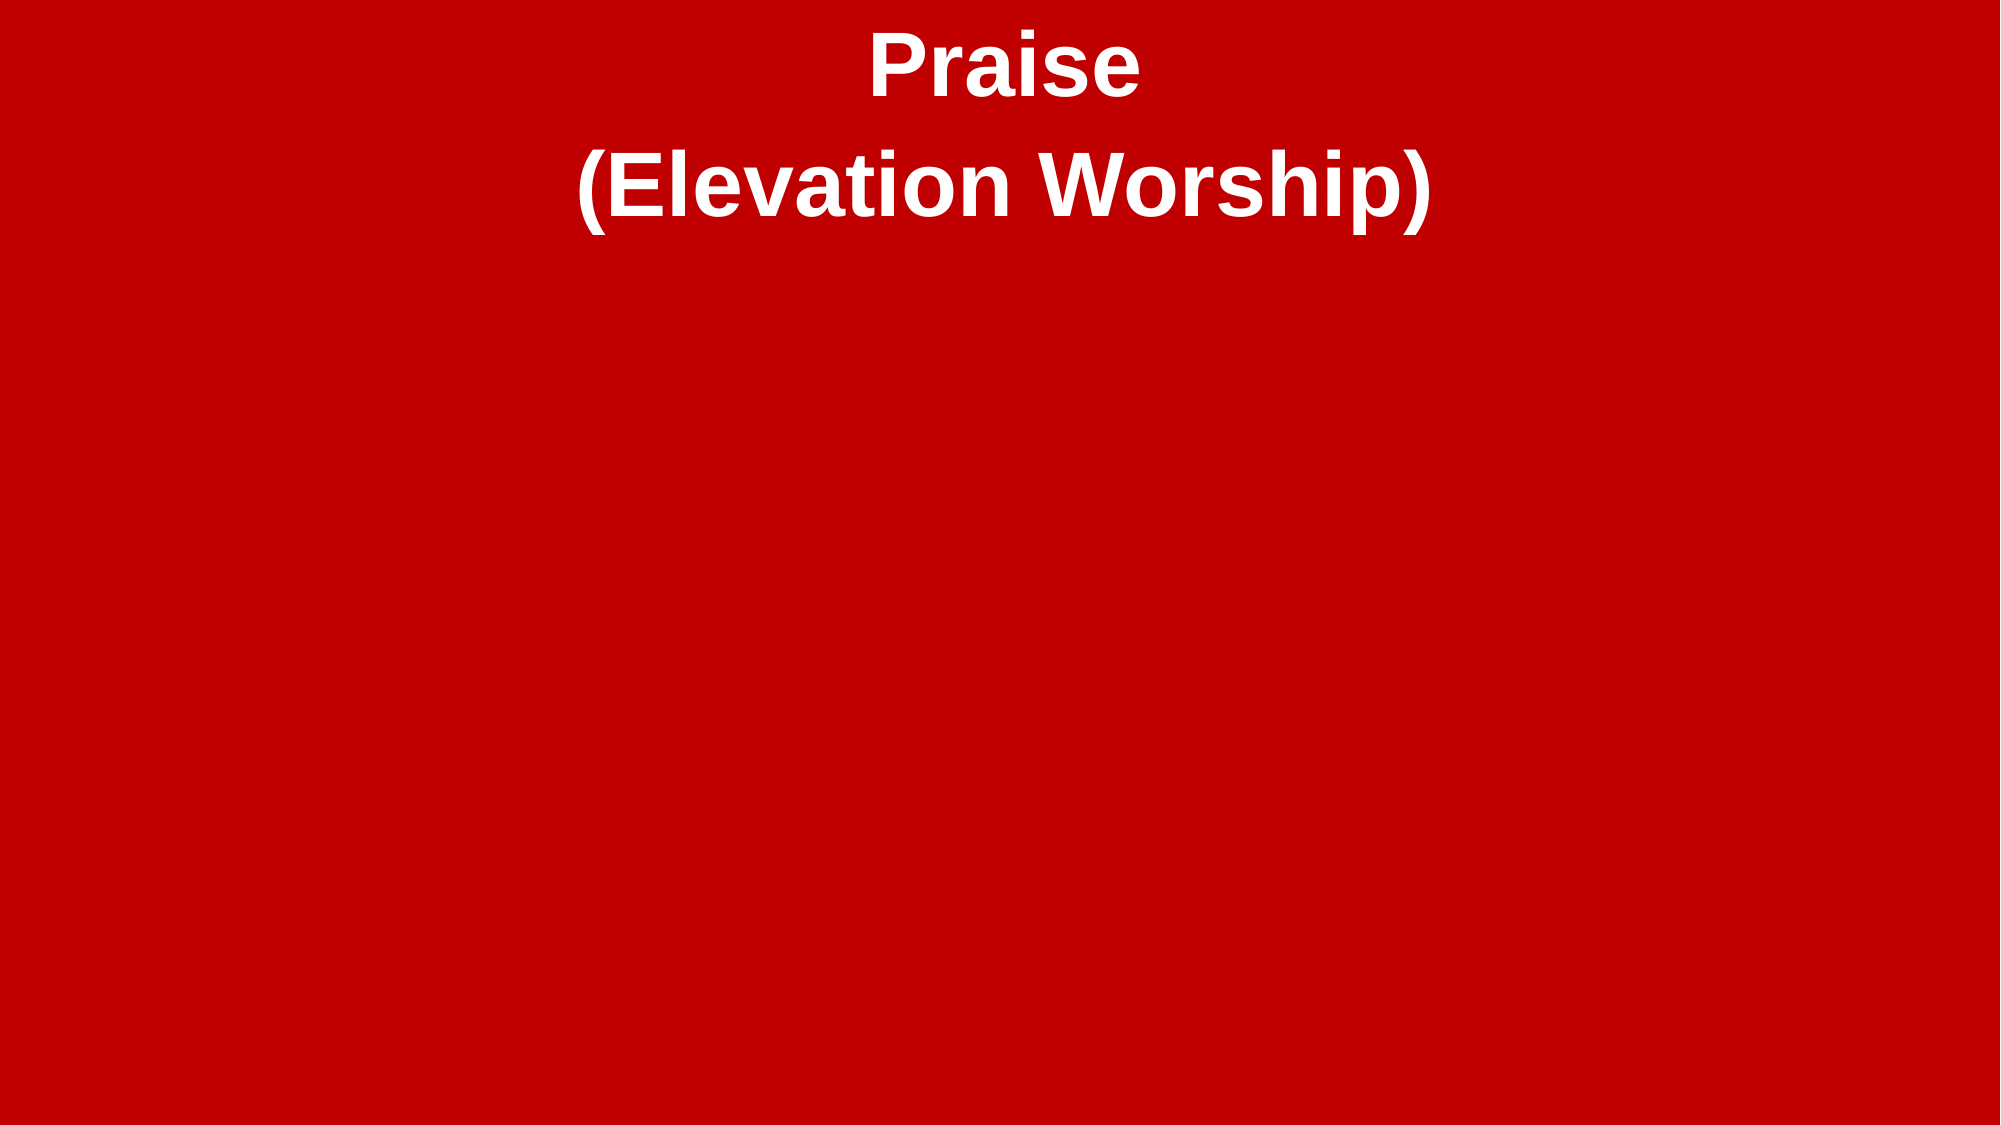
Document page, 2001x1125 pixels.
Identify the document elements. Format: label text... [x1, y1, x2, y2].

list Praise (Elevation Worship) [10, 9, 2000, 784]
